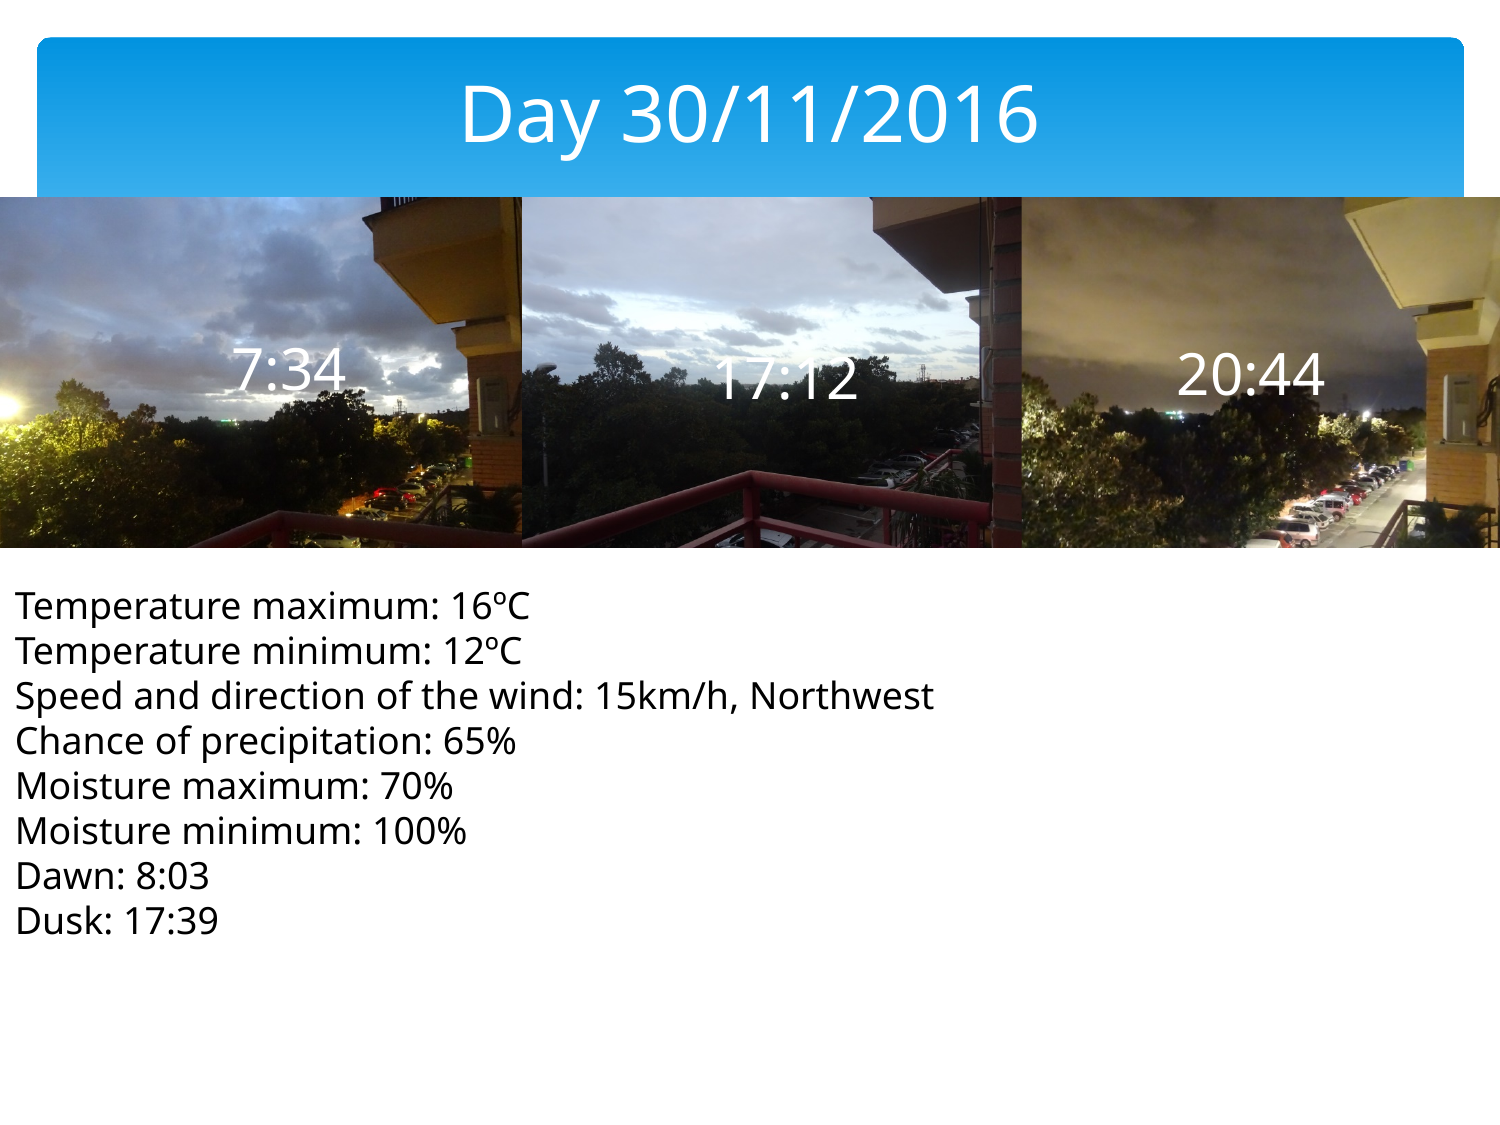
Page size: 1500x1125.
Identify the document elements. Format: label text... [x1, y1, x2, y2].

picture [521, 197, 1500, 549]
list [0, 197, 519, 548]
text_box Temperature maximum: 16ºC Temperature minimum: 12ºC Speed and direction of the wind: 15km/h, Northwest Chance of precipitation: 65% Moisture maximum: 70% Moisture minimum: 100% Dawn: 8:03 Dusk: 17:39 [0, 574, 1394, 994]
title Day 30/11/2016 [75, 55, 1425, 195]
